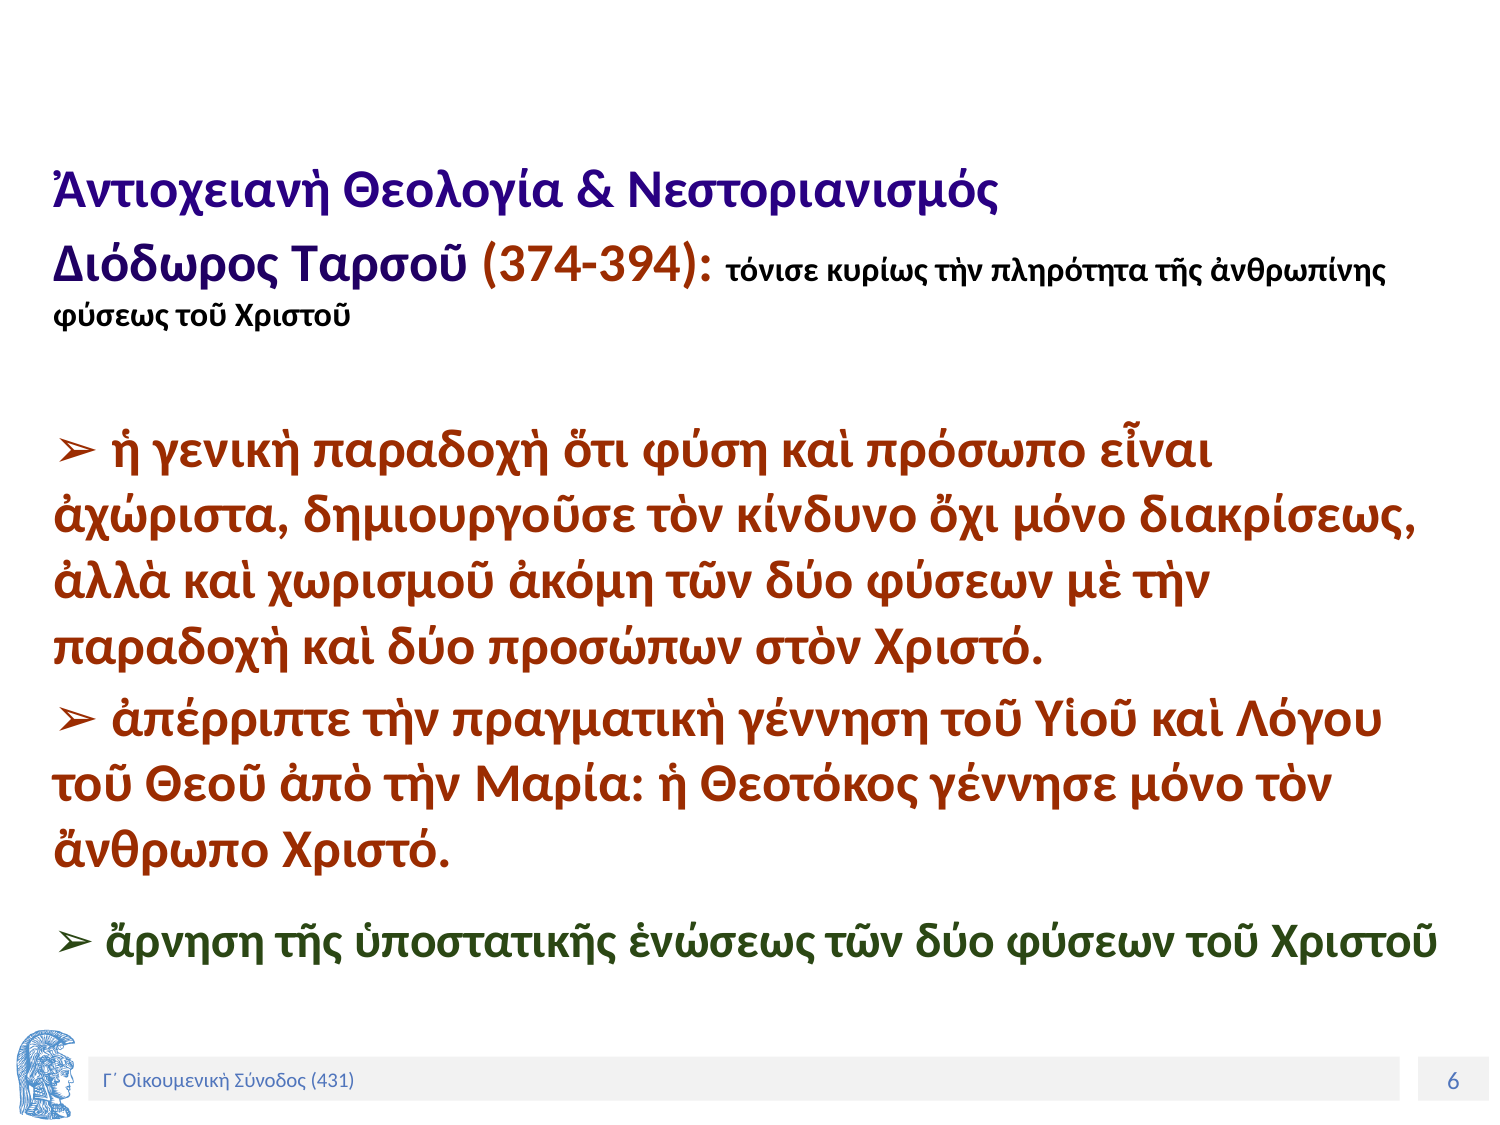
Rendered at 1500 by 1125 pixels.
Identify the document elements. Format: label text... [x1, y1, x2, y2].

picture [9, 1026, 81, 1120]
list Ἀντιοχειανὴ Θεολογία & Νεστοριανισμός Διόδωρος Ταρσοῦ (374-394): τόνισε κυρίως τὴν πληρότητα τῆς ἀνθρωπίνης φύσεως τοῦ Χριστοῦ ➢ ἡ γενικὴ παραδοχὴ ὅτι φύση καὶ πρόσωπο εἶναι ἀχώριστα, δημιουργοῦσε τὸν κίνδυνο ὄχι μόνο διακρίσεως, ἀλλὰ καὶ χωρισμοῦ ἀκόμη τῶν δύο φύσεων μὲ τὴν παραδοχὴ καὶ δύο προσώπων στὸν Χριστό. ➢ ἀπέρριπτε τὴν πραγματικὴ γέννηση τοῦ Υἱοῦ καὶ Λόγου τοῦ Θεοῦ ἀπὸ τὴν Μαρία: ἡ Θεοτόκος γέννησε μόνο τὸν ἄνθρωπο Χριστό. ➢ ἄρνηση τῆς ὑποστατικῆς ἑνώσεως τῶν δύο φύσεων τοῦ Χριστοῦ [38, 145, 1467, 994]
